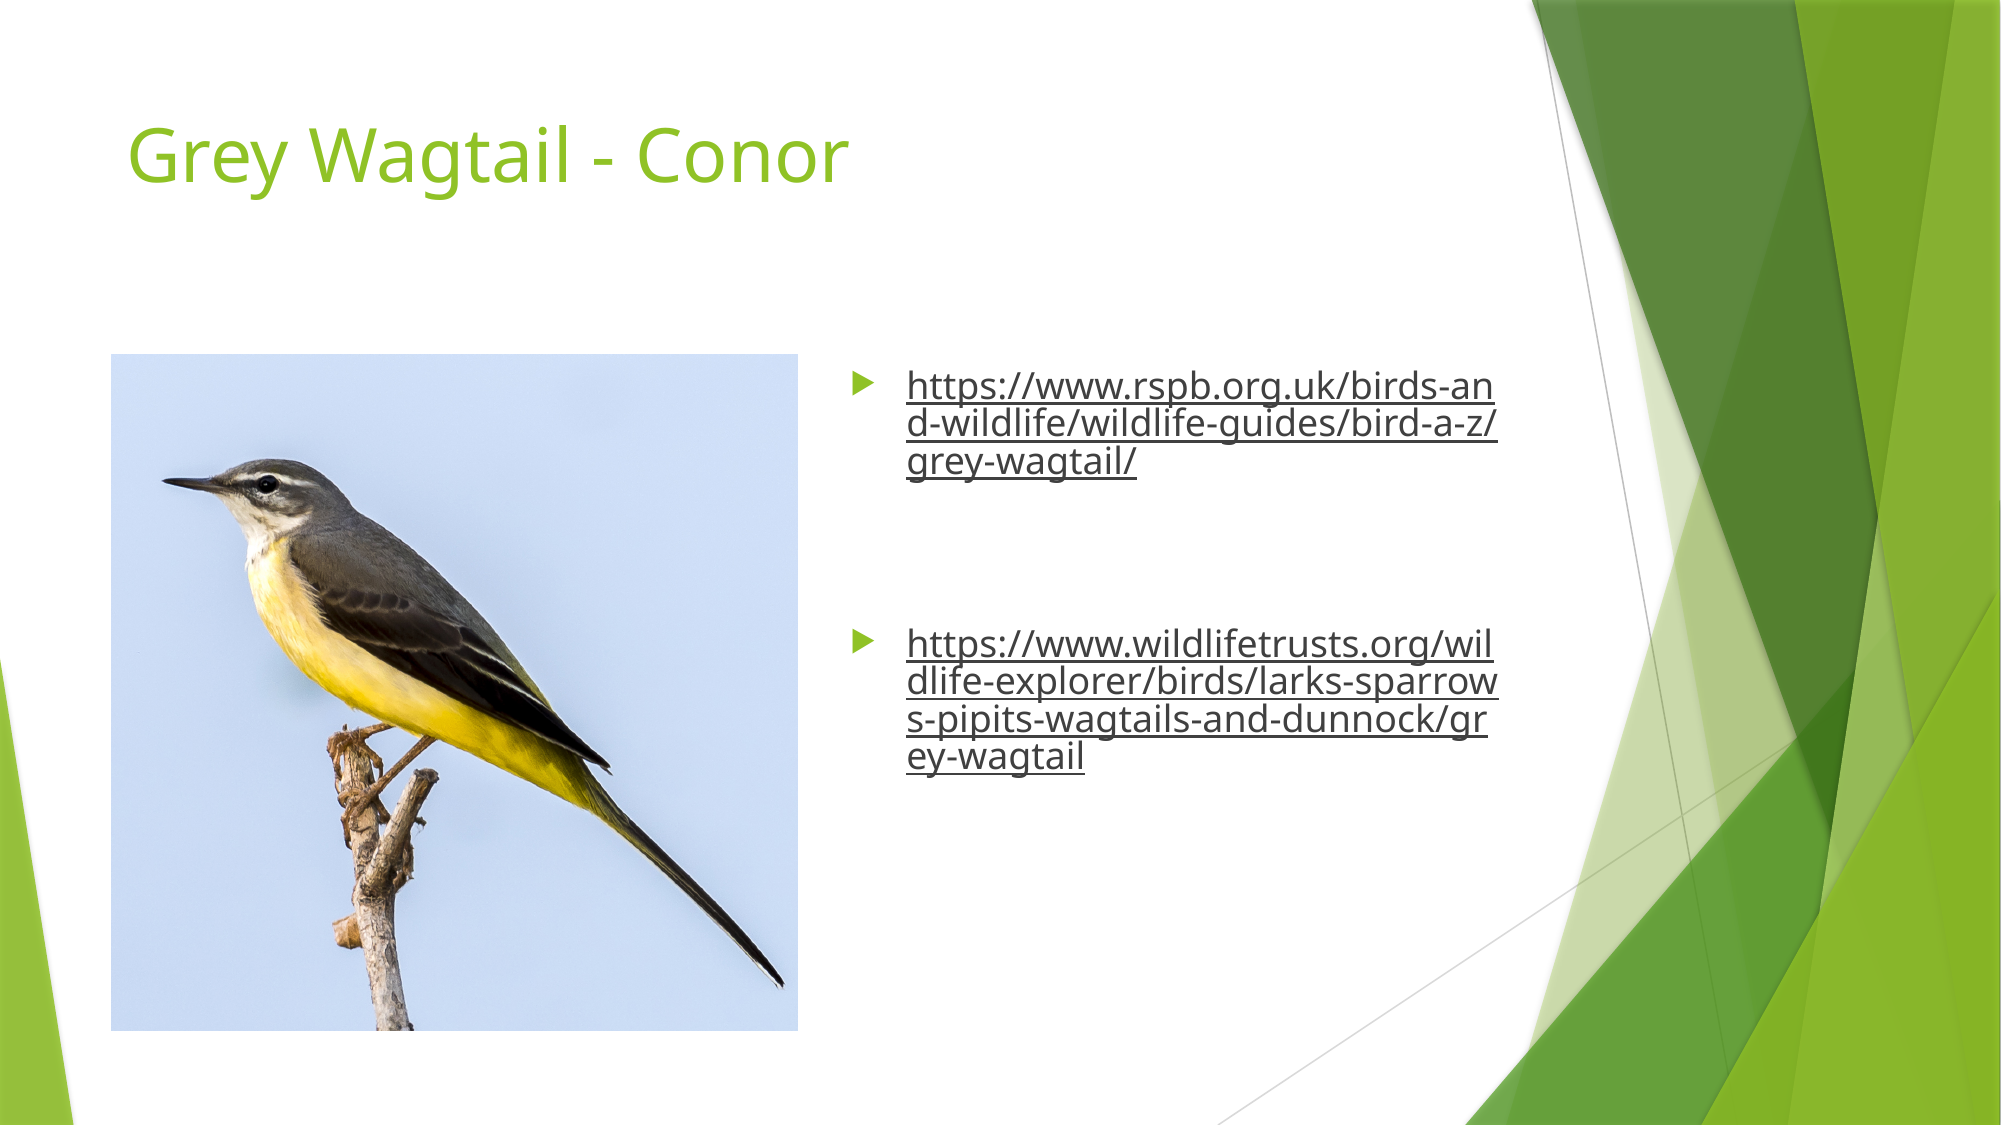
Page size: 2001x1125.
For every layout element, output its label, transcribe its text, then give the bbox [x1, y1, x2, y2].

title Grey Wagtail - Conor [111, 99, 1522, 317]
picture [110, 353, 798, 1032]
list https://www.rspb.org.uk/birds-and-wildlife/wildlife-guides/bird-a-z/grey-wagtail/ https://www.wildlifetrusts.org/wildlife-explorer/birds/larks-sparrows-pipits-wagtails-and-dunnock/grey-wagtail [834, 354, 1522, 992]
